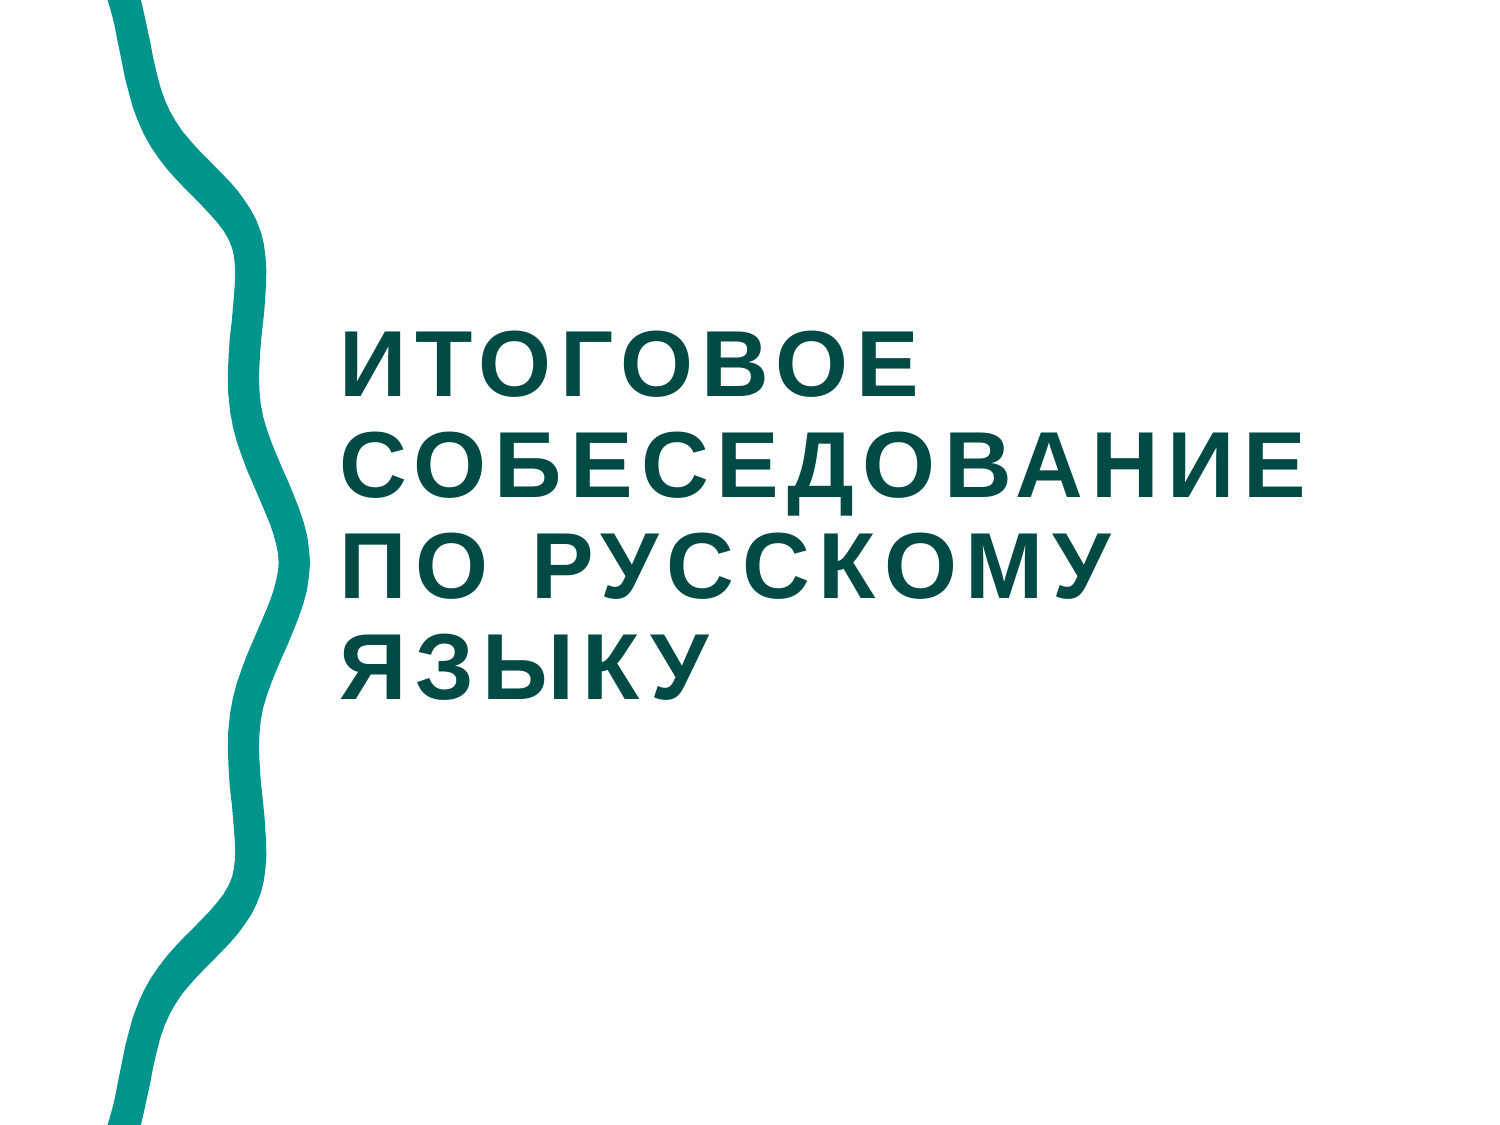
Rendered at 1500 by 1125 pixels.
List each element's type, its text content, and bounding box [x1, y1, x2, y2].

title Итоговое собеседование по русскому языку [324, 176, 1407, 728]
